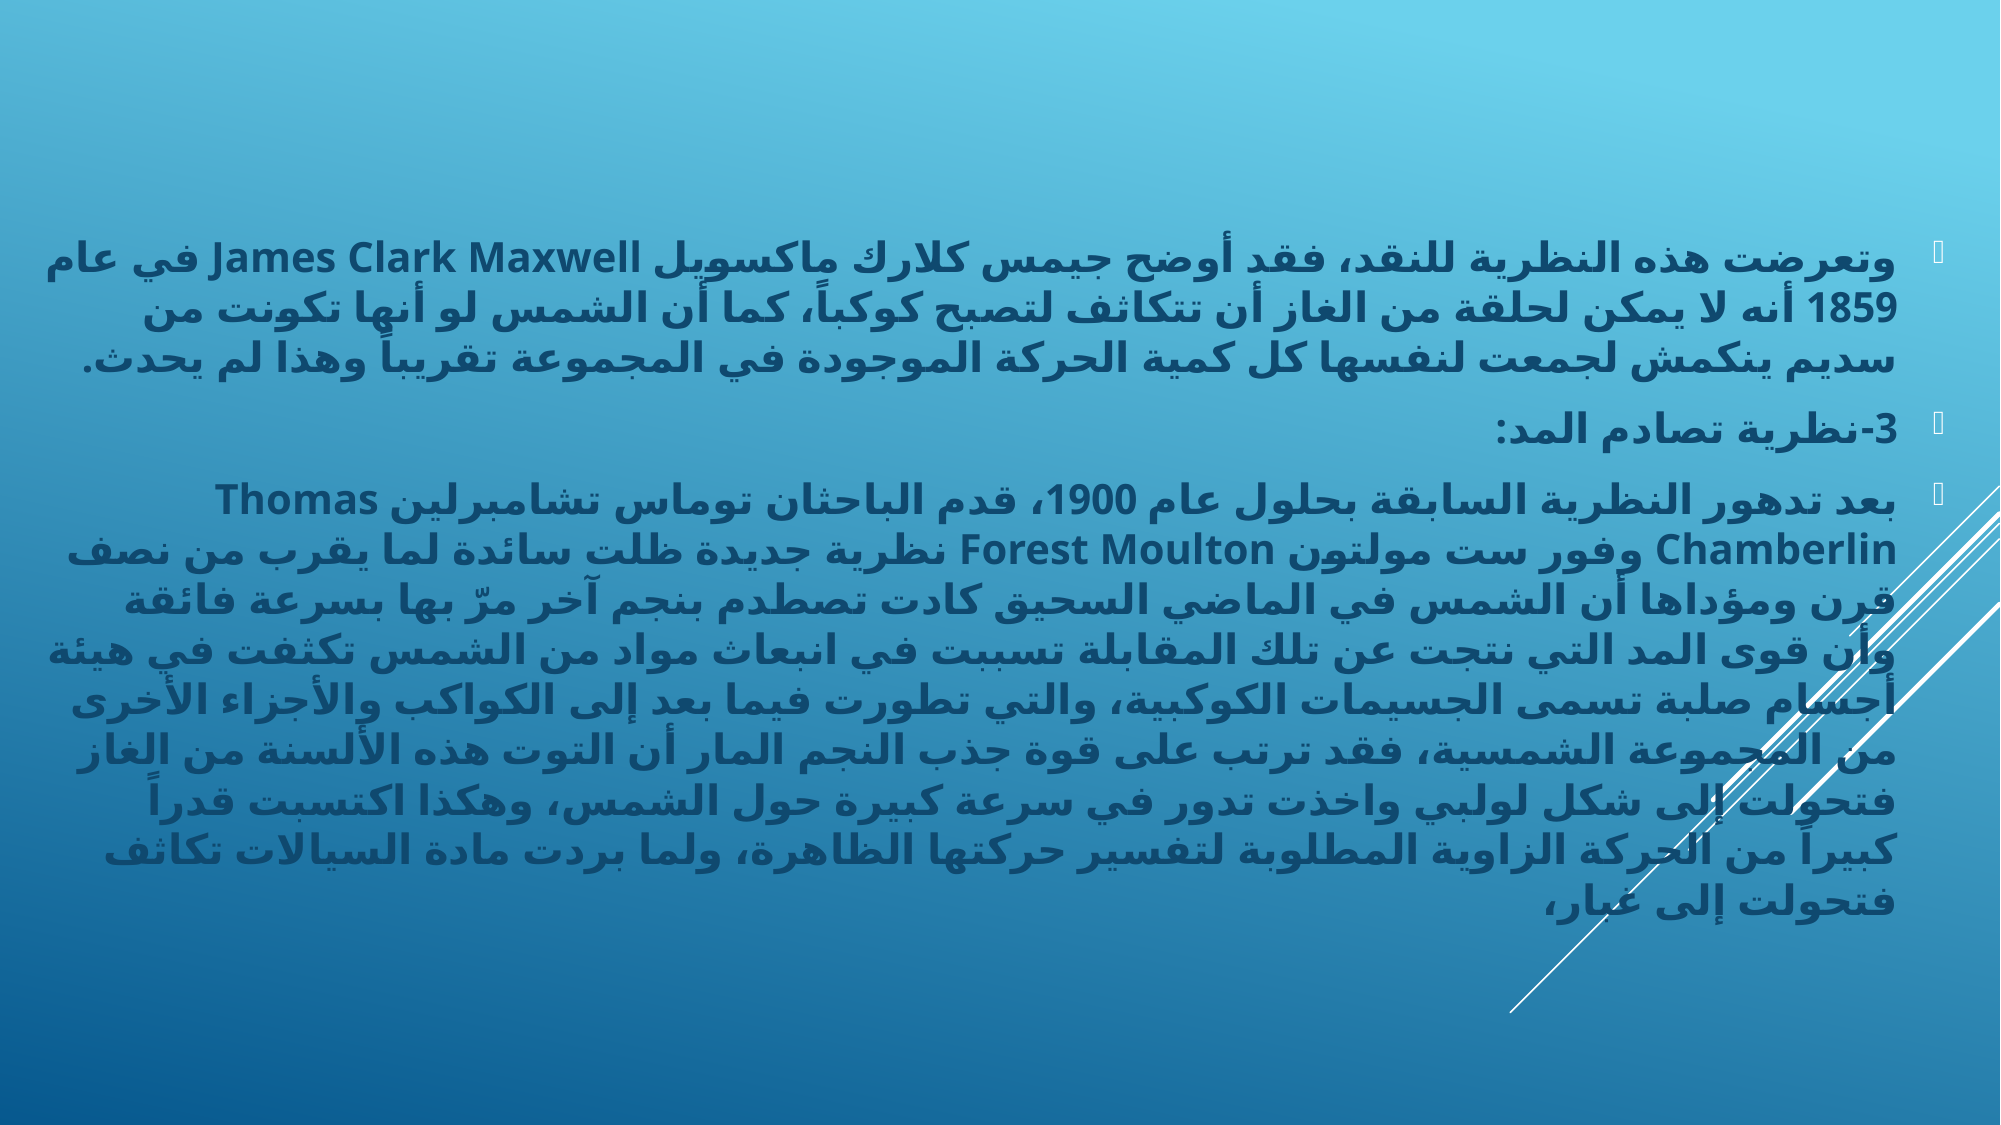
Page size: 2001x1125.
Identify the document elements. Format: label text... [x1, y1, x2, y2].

list وتعرضت هذه النظرية للنقد، فقد أوضح جيمس كلارك ماكسويل James Clark Maxwell في عام 1859 أنه لا يمكن لحلقة من الغاز أن تتكاثف لتصبح كوكباً، كما أن الشمس لو أنها تكونت من سديم ينكمش لجمعت لنفسها كل كمية الحركة الموجودة في المجموعة تقريباً وهذا لم يحدث. 3-نظرية تصادم المد: بعد تدهور النظرية السابقة بحلول عام 1900، قدم الباحثان توماس تشامبرلين Thomas Chamberlin وفور ست مولتون Forest Moulton نظرية جديدة ظلت سائدة لما يقرب من نصف قرن ومؤداها أن الشمس في الماضي السحيق كادت تصطدم بنجم آخر مرّ بها بسرعة فائقة وأن قوى المد التي نتجت عن تلك المقابلة تسببت في انبعاث مواد من الشمس تكثفت في هيئة أجسام صلبة تسمى الجسيمات الكوكبية، والتي تطورت فيما بعد إلى الكواكب والأجزاء الأخرى من المجموعة الشمسية، فقد ترتب على قوة جذب النجم المار أن التوت هذه الألسنة من الغاز فتحولت إلى شكل لولبي واخذت تدور في سرعة كبيرة حول الشمس، وهكذا اكتسبت قدراً كبيراً من الحركة الزاوية المطلوبة لتفسير حركتها الظاهرة، ولما بردت مادة السيالات تكاثف فتحولت إلى غبار، [22, 61, 1961, 1094]
